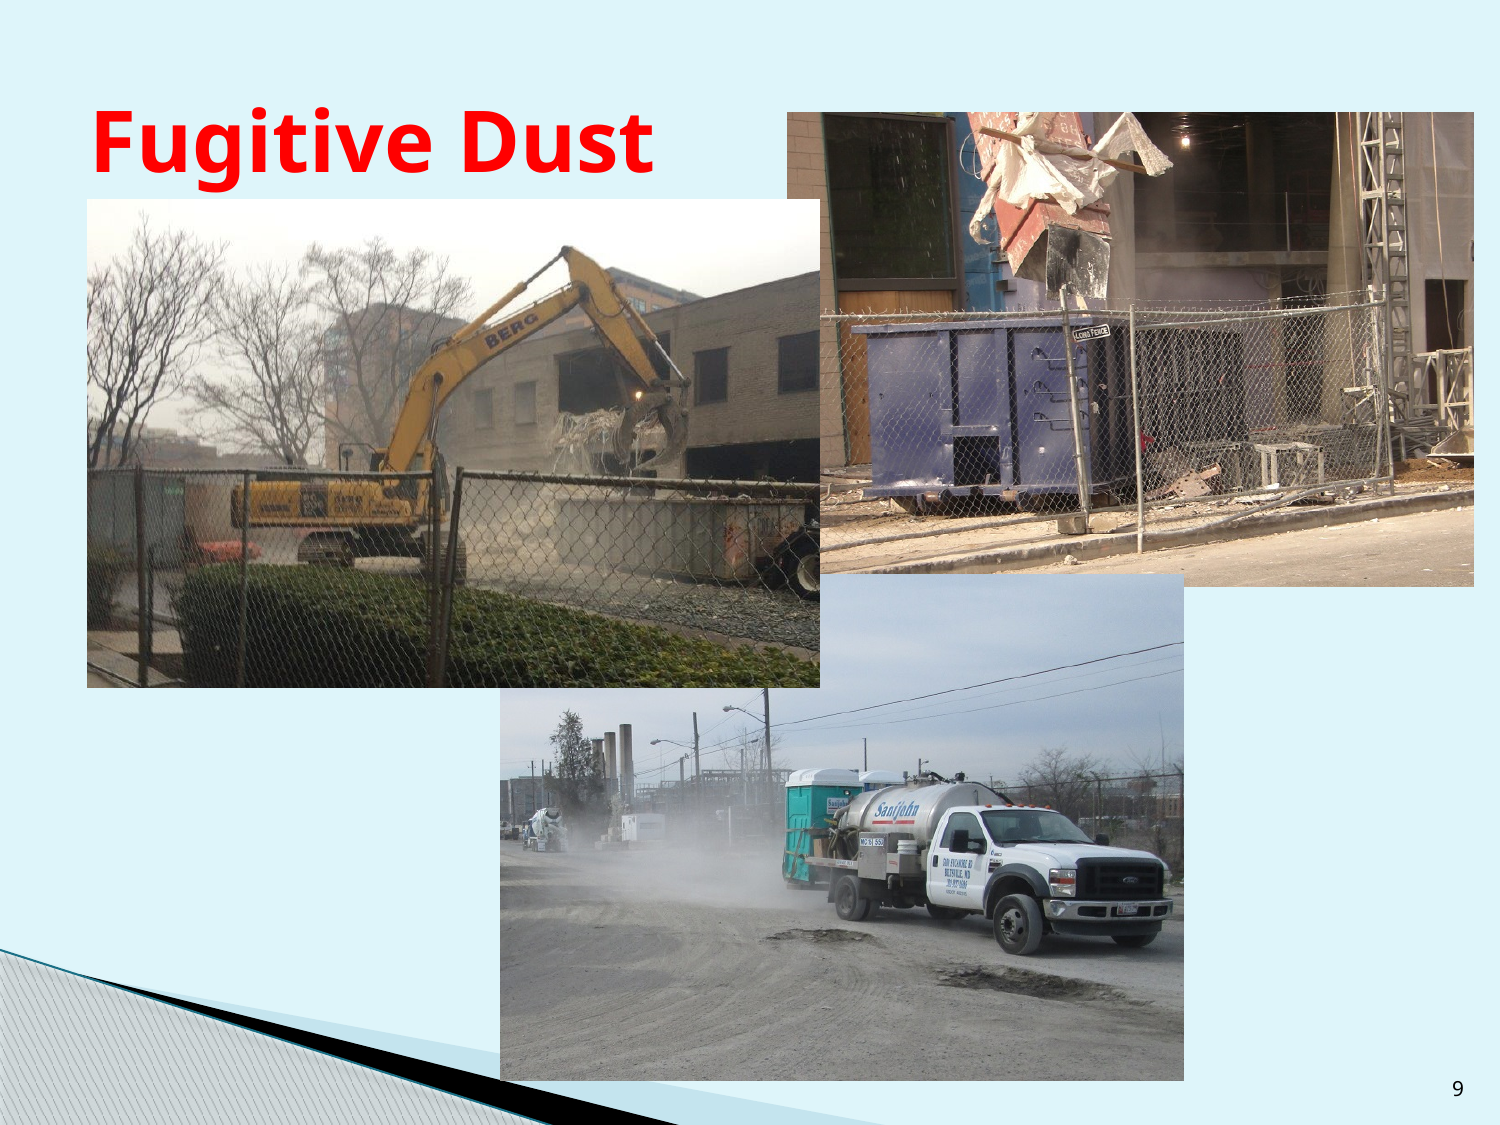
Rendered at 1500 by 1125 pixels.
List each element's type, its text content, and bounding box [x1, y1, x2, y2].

title Fugitive Dust [75, 45, 1425, 233]
picture [87, 112, 1474, 1081]
slide_number 9 [1418, 1051, 1479, 1112]
